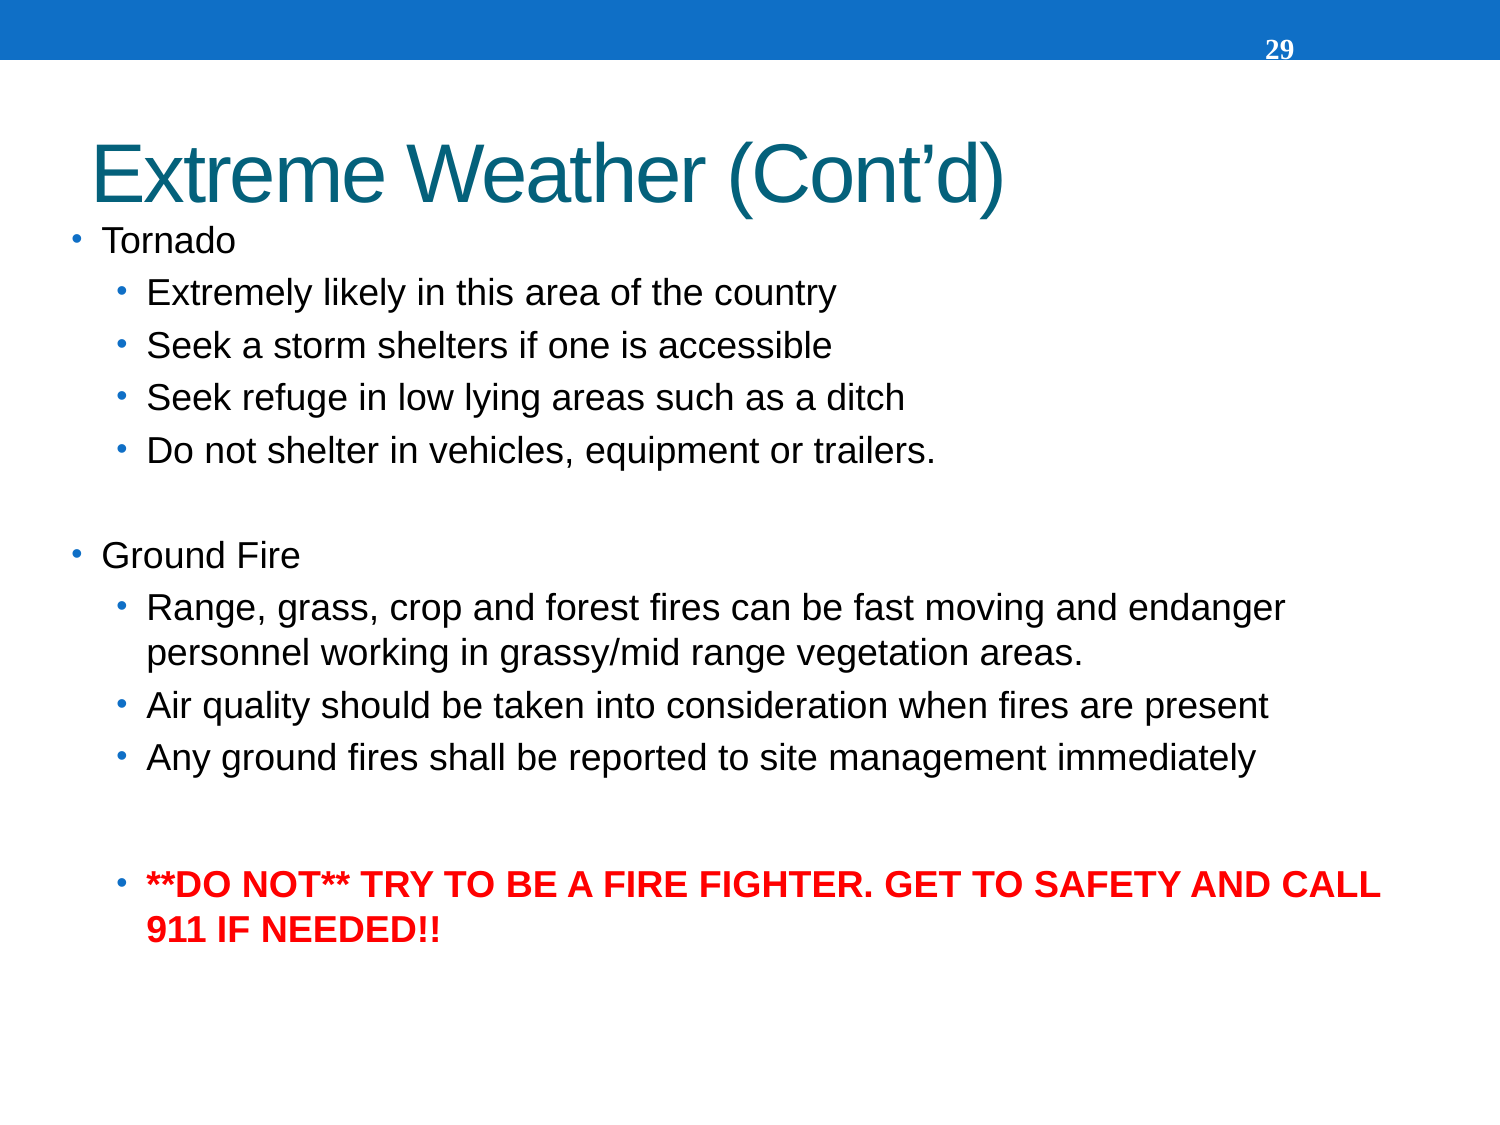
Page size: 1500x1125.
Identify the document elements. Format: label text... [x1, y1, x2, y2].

list Tornado Extremely likely in this area of the country Seek a storm shelters if one is accessible Seek refuge in low lying areas such as a ditch Do not shelter in vehicles, equipment or trailers. Ground Fire Range, grass, crop and forest fires can be fast moving and endanger personnel working in grassy/mid range vegetation areas. Air quality should be taken into consideration when fires are present Any ground fires shall be reported to site management immediately **DO NOT** TRY TO BE A FIRE FIGHTER. GET TO SAFETY AND CALL 911 IF NEEDED!! [56, 208, 1444, 1030]
title Extreme Weather (Cont’d) [75, 87, 1425, 208]
slide_number 29 [1250, 3, 1425, 57]
